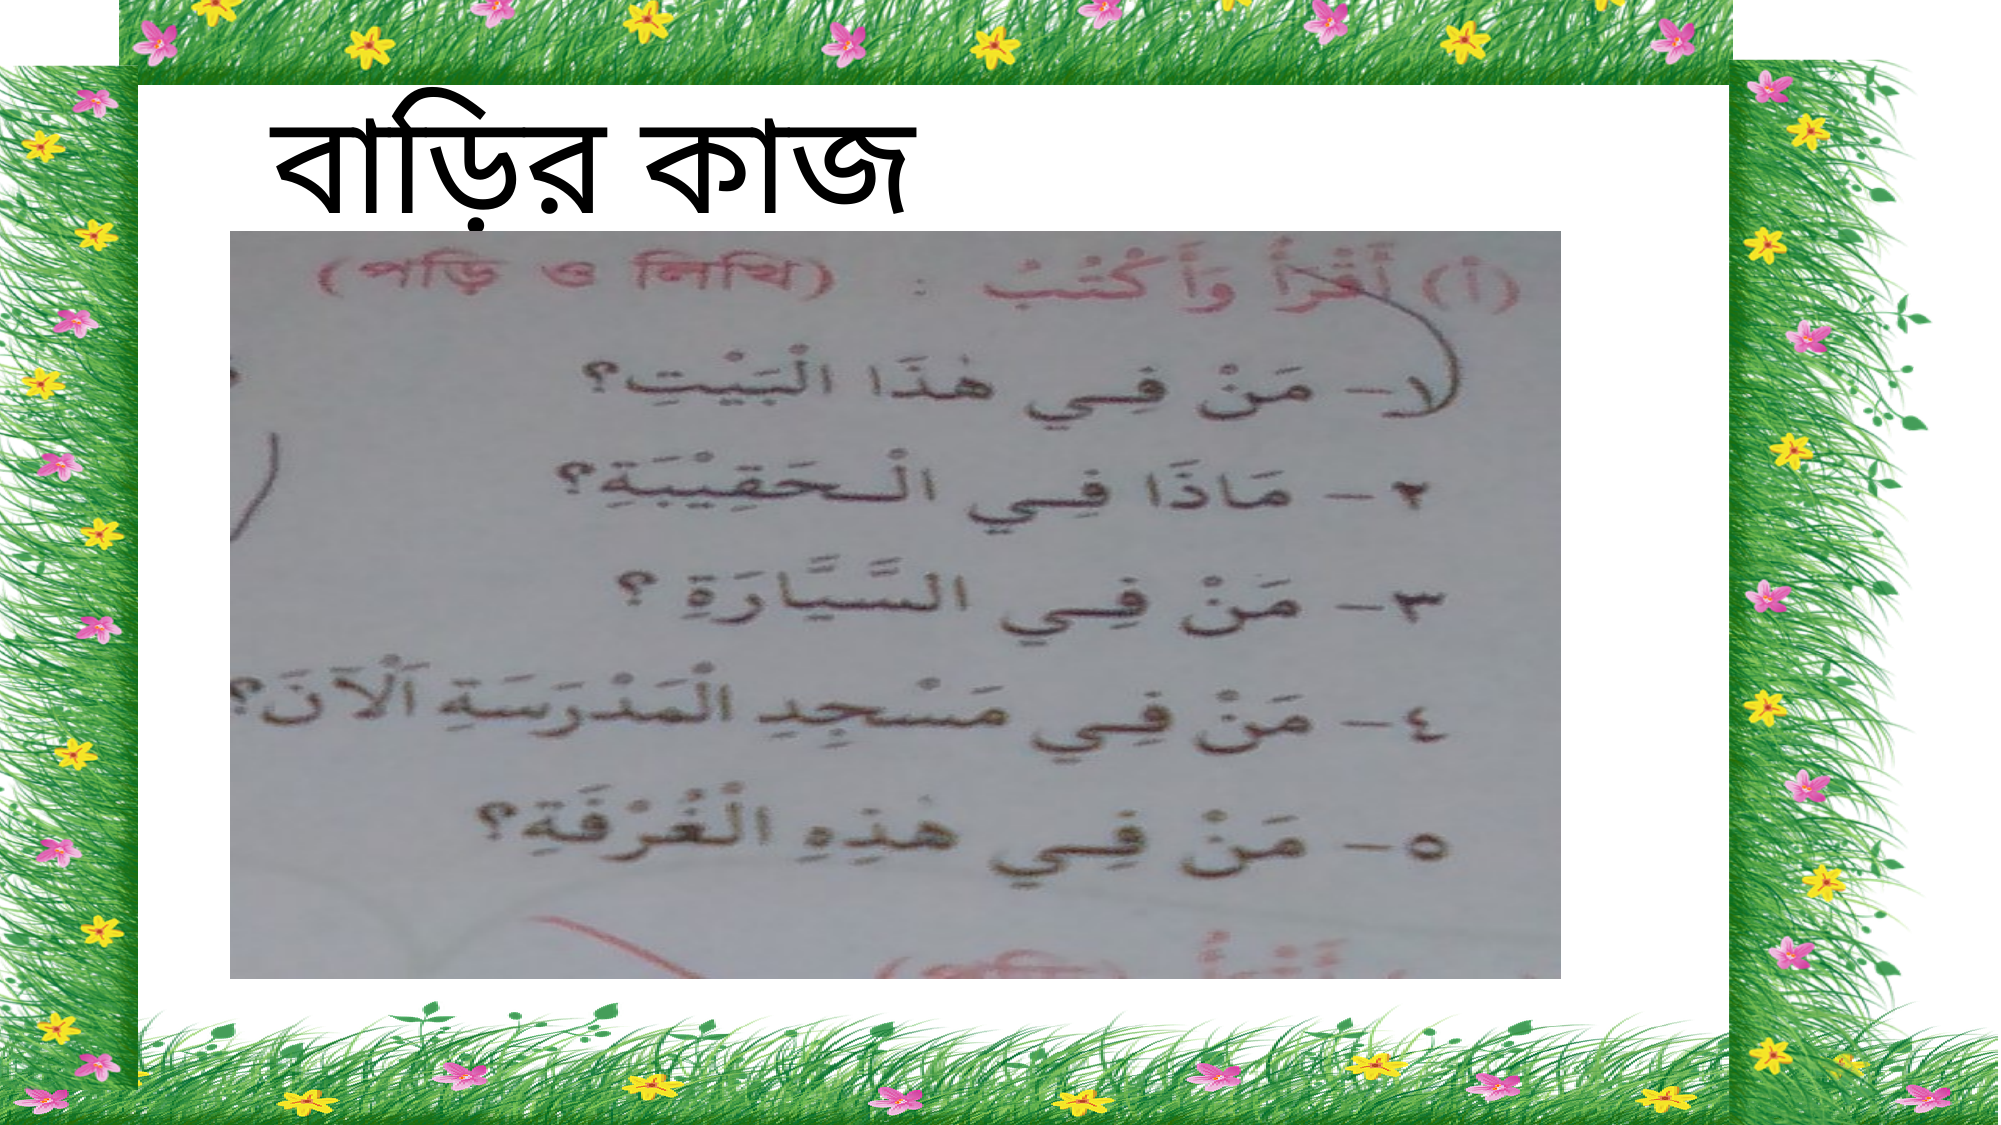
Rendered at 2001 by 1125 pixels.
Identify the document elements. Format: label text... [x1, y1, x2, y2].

title বাড়ির কাজ [138, 85, 1729, 278]
picture [0, 61, 2000, 1125]
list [119, 0, 1733, 85]
